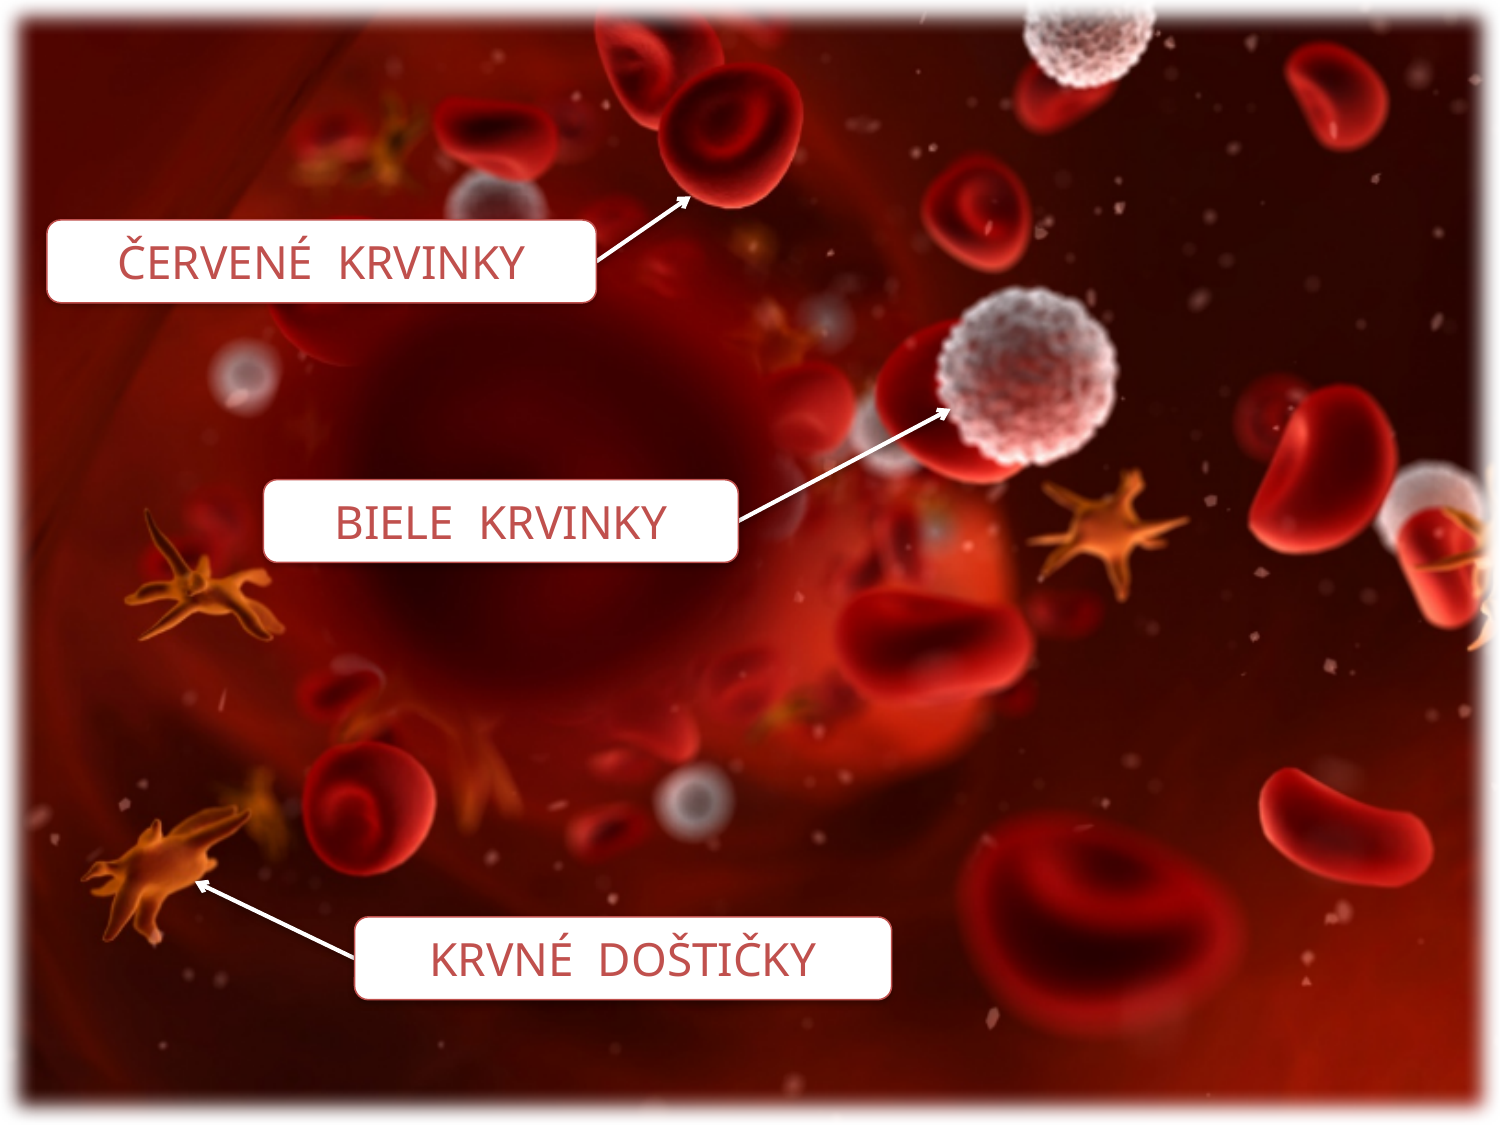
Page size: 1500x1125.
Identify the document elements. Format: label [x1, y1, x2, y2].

text_box [737, 408, 951, 522]
text_box [194, 881, 355, 959]
text_box [596, 196, 692, 262]
picture [0, 0, 1500, 1125]
